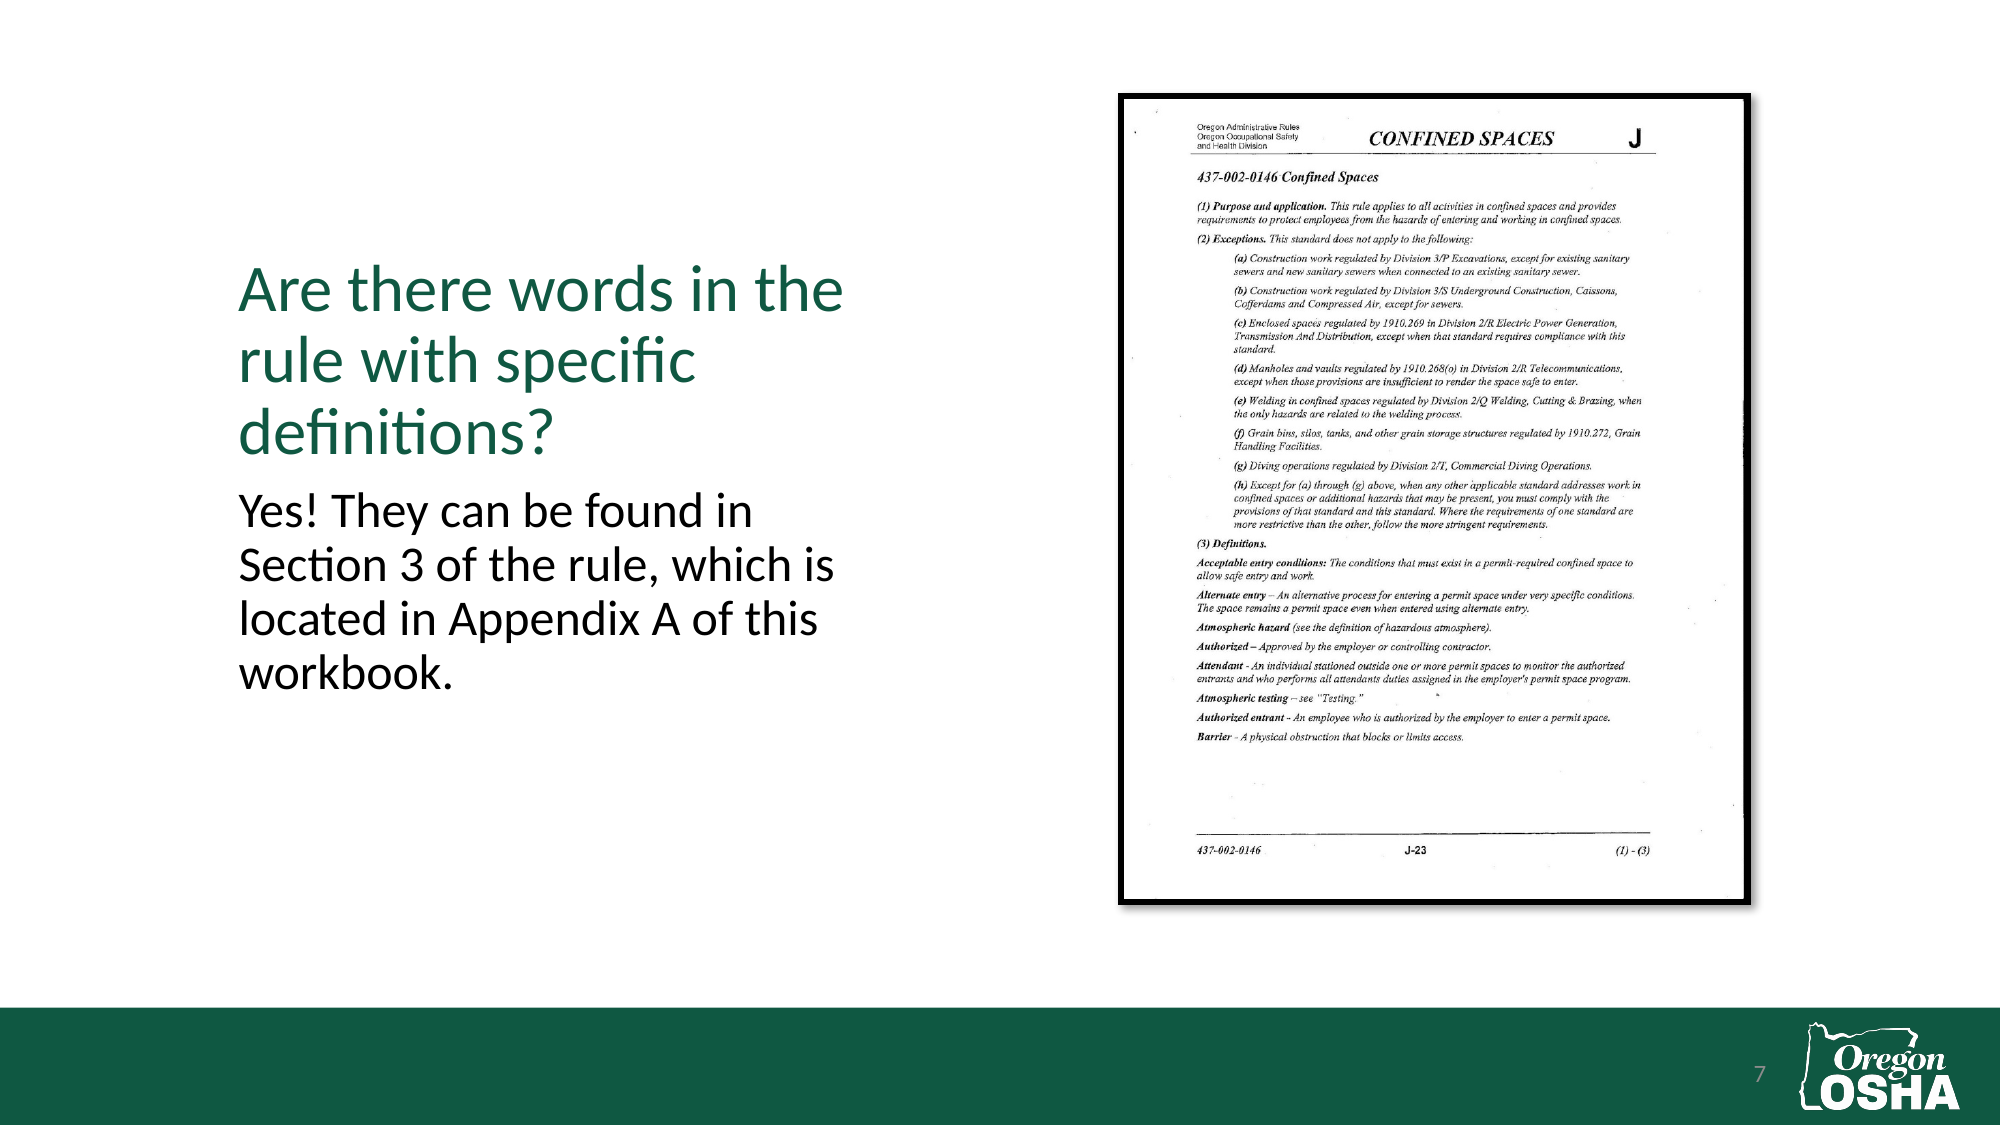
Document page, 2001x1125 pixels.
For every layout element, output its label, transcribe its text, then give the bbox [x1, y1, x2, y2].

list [1123, 99, 1745, 899]
list Yes! They can be found in Section 3 of the rule, which is located in Appendix A of this workbook. [223, 476, 869, 1103]
slide_number 7 [1331, 1042, 1782, 1102]
title Are there words in the rule with specific definitions? [223, 214, 869, 476]
picture [1790, 1013, 1969, 1119]
